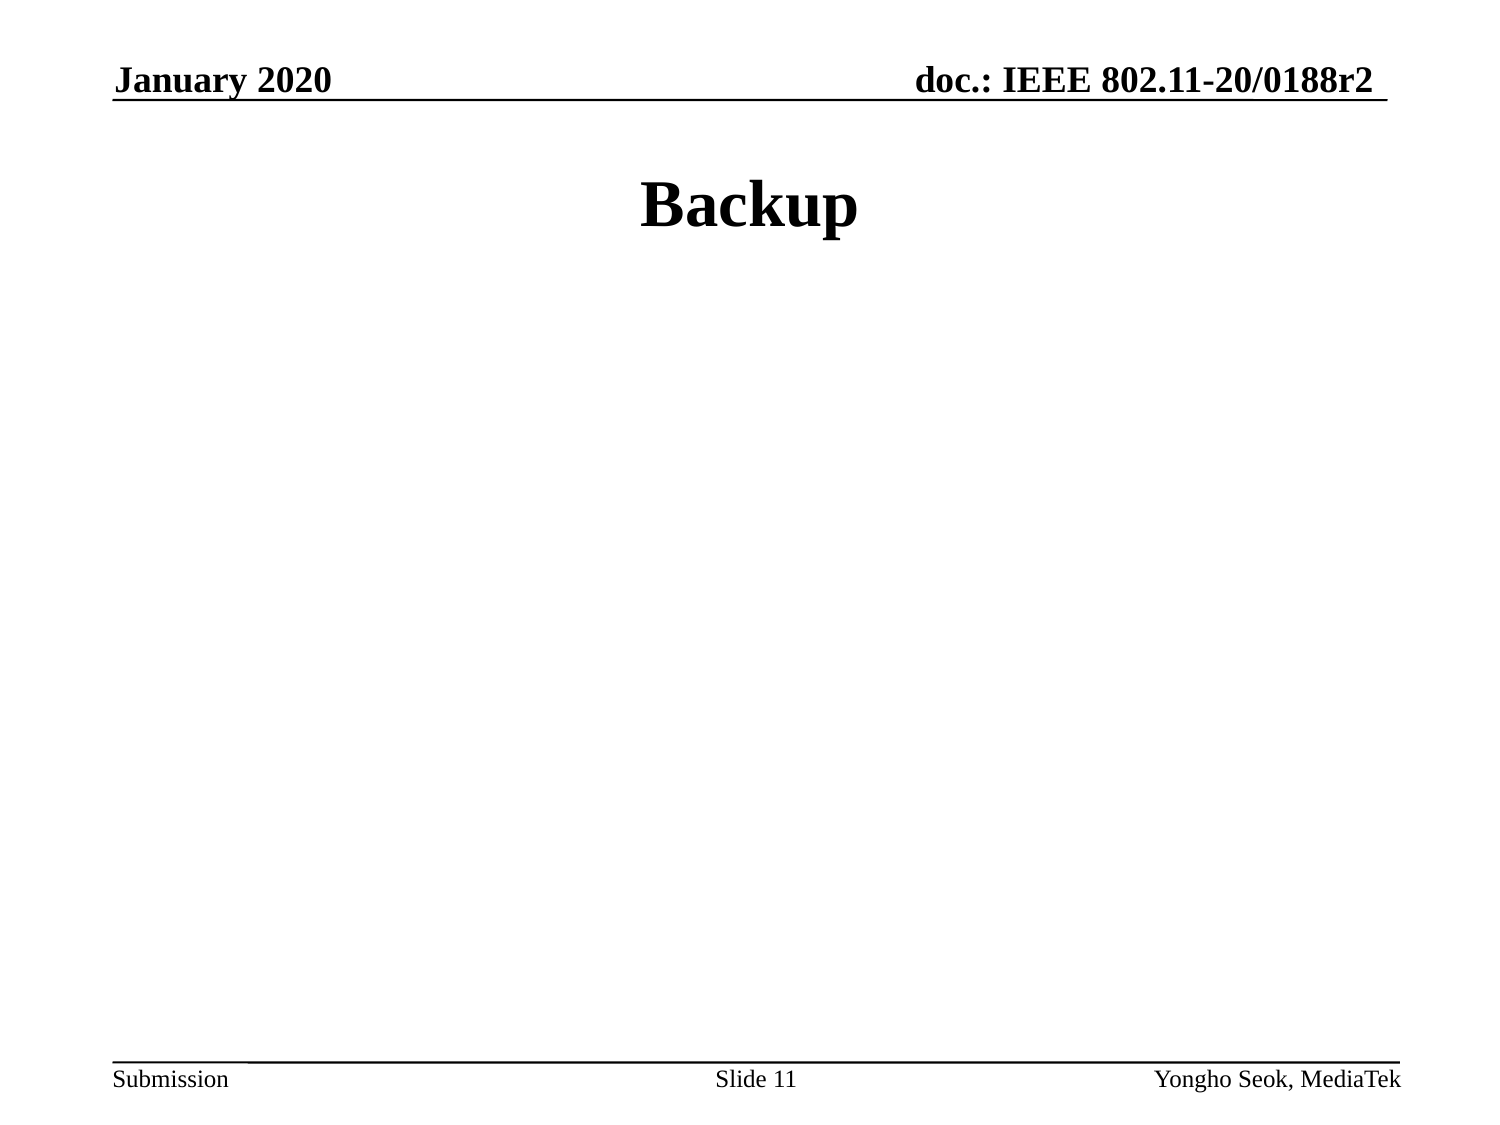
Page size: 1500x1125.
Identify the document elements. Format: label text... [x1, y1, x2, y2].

slide_number Slide 11 [712, 1061, 800, 1093]
title Backup [0, 112, 1500, 288]
footer Yongho Seok, MediaTek [1150, 1061, 1402, 1093]
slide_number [114, 54, 335, 101]
